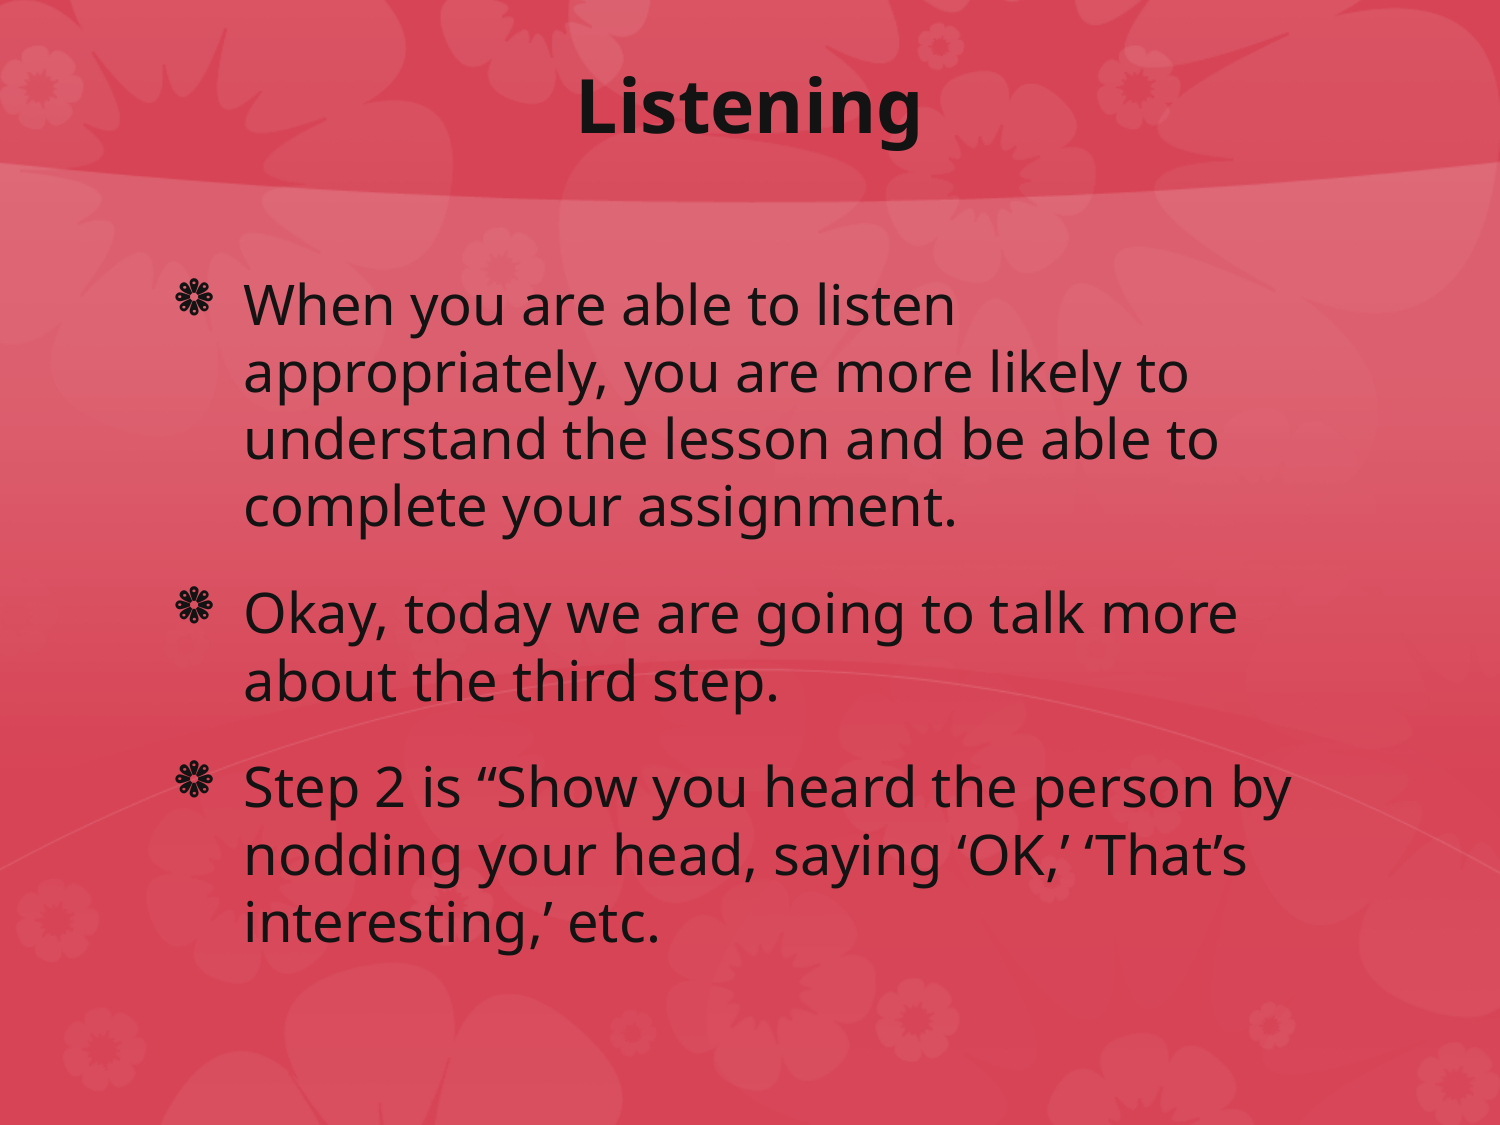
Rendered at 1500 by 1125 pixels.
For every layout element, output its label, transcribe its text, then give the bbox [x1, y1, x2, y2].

picture [0, 0, 1500, 1125]
title Listening [127, 14, 1372, 203]
list When you are able to listen appropriately, you are more likely to understand the lesson and be able to complete your assignment. Okay, today we are going to talk more about the third step. Step 2 is “Show you heard the person by nodding your head, saying ‘OK,’ ‘That’s interesting,’ etc. [156, 262, 1344, 967]
